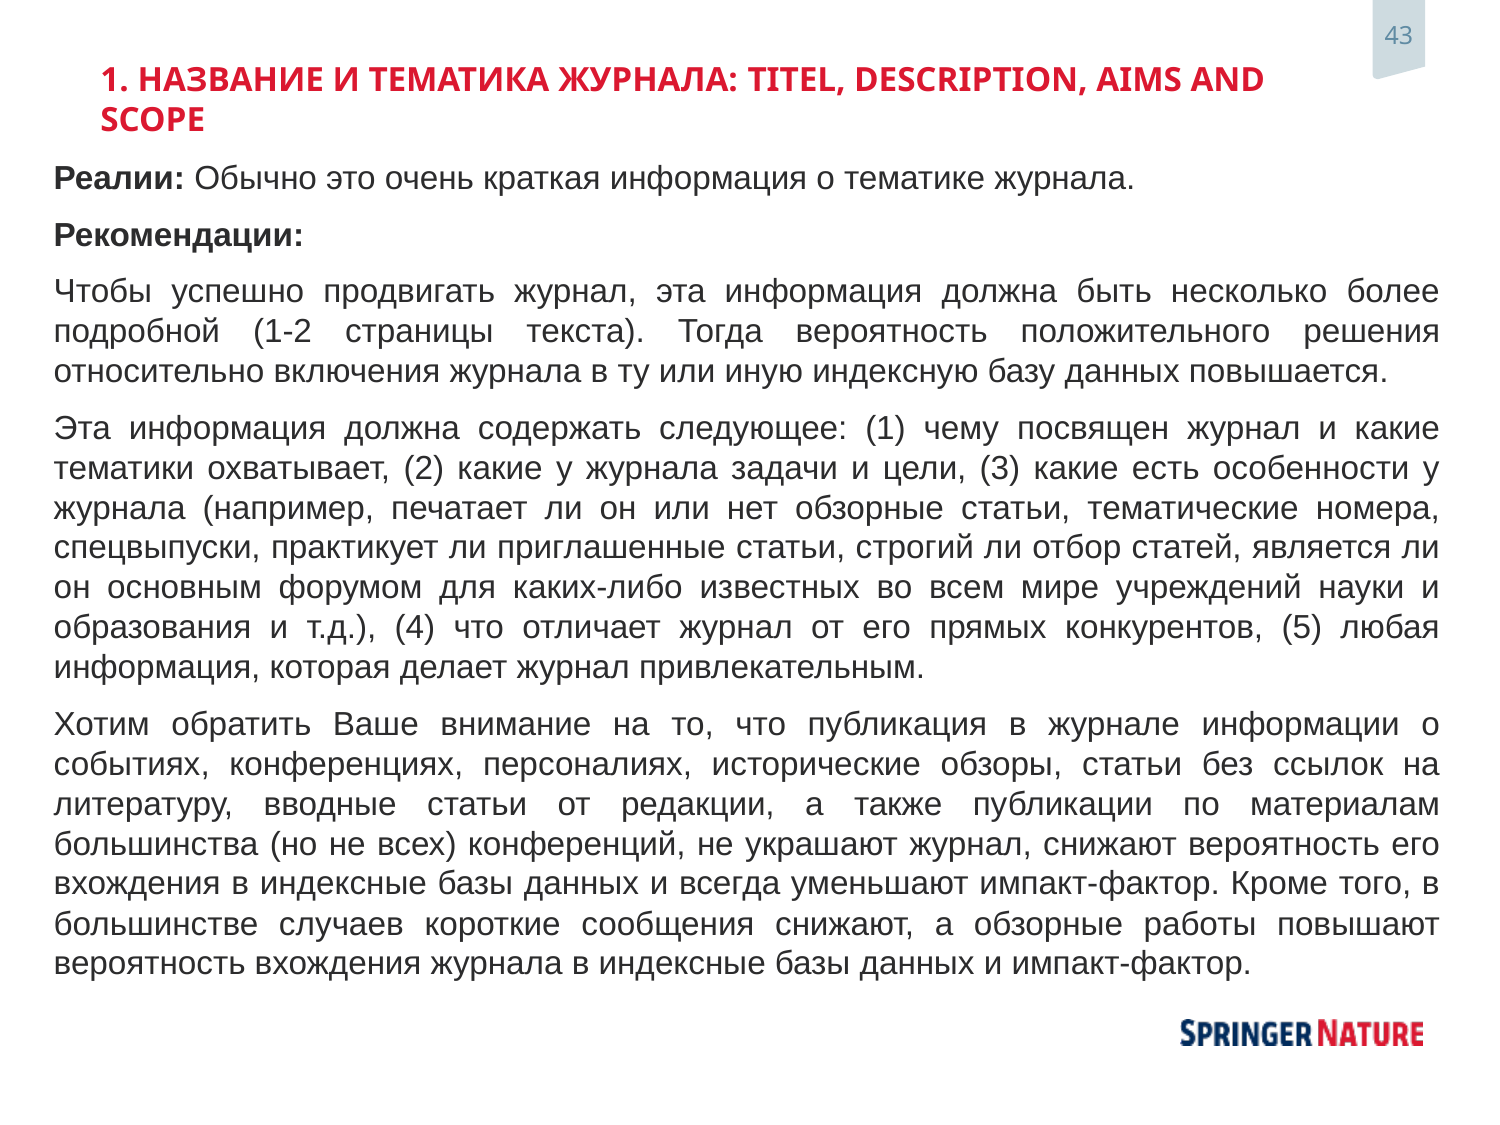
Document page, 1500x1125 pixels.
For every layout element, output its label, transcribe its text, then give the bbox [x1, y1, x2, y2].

text_box Реалии: Обычно это очень краткая информация о тематике журнала. Рекомендации: Чтобы успешно продвигать журнал, эта информация должна быть несколько более подробной (1-2 страницы текста). Тогда вероятность положительного решения относительно включения журнала в ту или иную индексную базу данных повышается. Эта информация должна содержать следующее: (1) чему посвящен журнал и какие тематики охватывает, (2) какие у журнала задачи и цели, (3) какие есть особенности у журнала (например, печатает ли он или нет обзорные статьи, тематические номера, спецвыпуски, практикует ли приглашенные статьи, строгий ли отбор статей, является ли он основным форумом для каких-либо известных во всем мире учреждений науки и образования и т.д.), (4) что отличает журнал от его прямых конкурентов, (5) любая информация, которая делает журнал привлекательным. Хотим обратить Ваше внимание на то, что публикация в журнале информации о событиях, конференциях, персоналиях, исторические обзоры, статьи без ссылок на литературу, вводные статьи от редакции, а также публикации по материалам большинства (но не всех) конференций, не украшают журнал, снижают вероятность его вхождения в индексные базы данных и всегда уменьшают импакт-фактор. Кроме того, в большинстве случаев короткие сообщения снижают, а обзорные работы повышают вероятность вхождения журнала в индексные базы данных и импакт-фактор. [39, 148, 1457, 989]
title 1. Название и Тематика журнала: TITEL, Description, Aims and Scope [100, 57, 1348, 119]
picture [1180, 1019, 1423, 1046]
